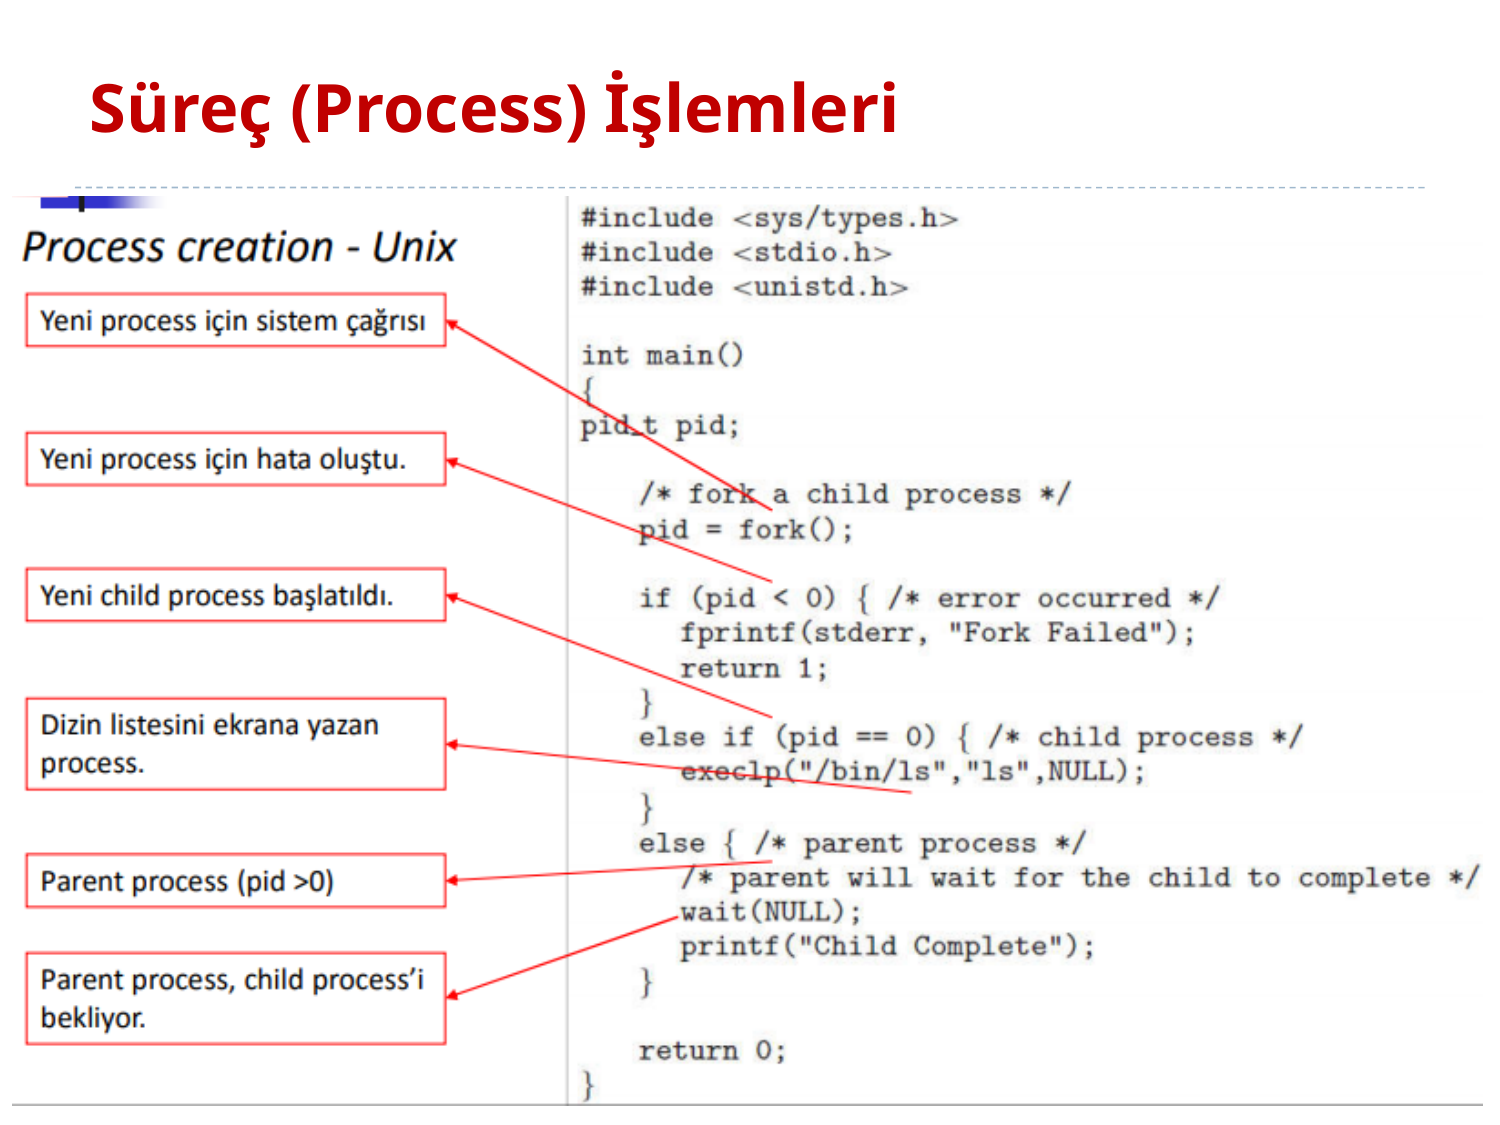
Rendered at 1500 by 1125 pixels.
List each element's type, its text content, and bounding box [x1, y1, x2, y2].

title Süreç (Process) İşlemleri [75, 24, 1425, 188]
picture [12, 196, 1483, 1106]
